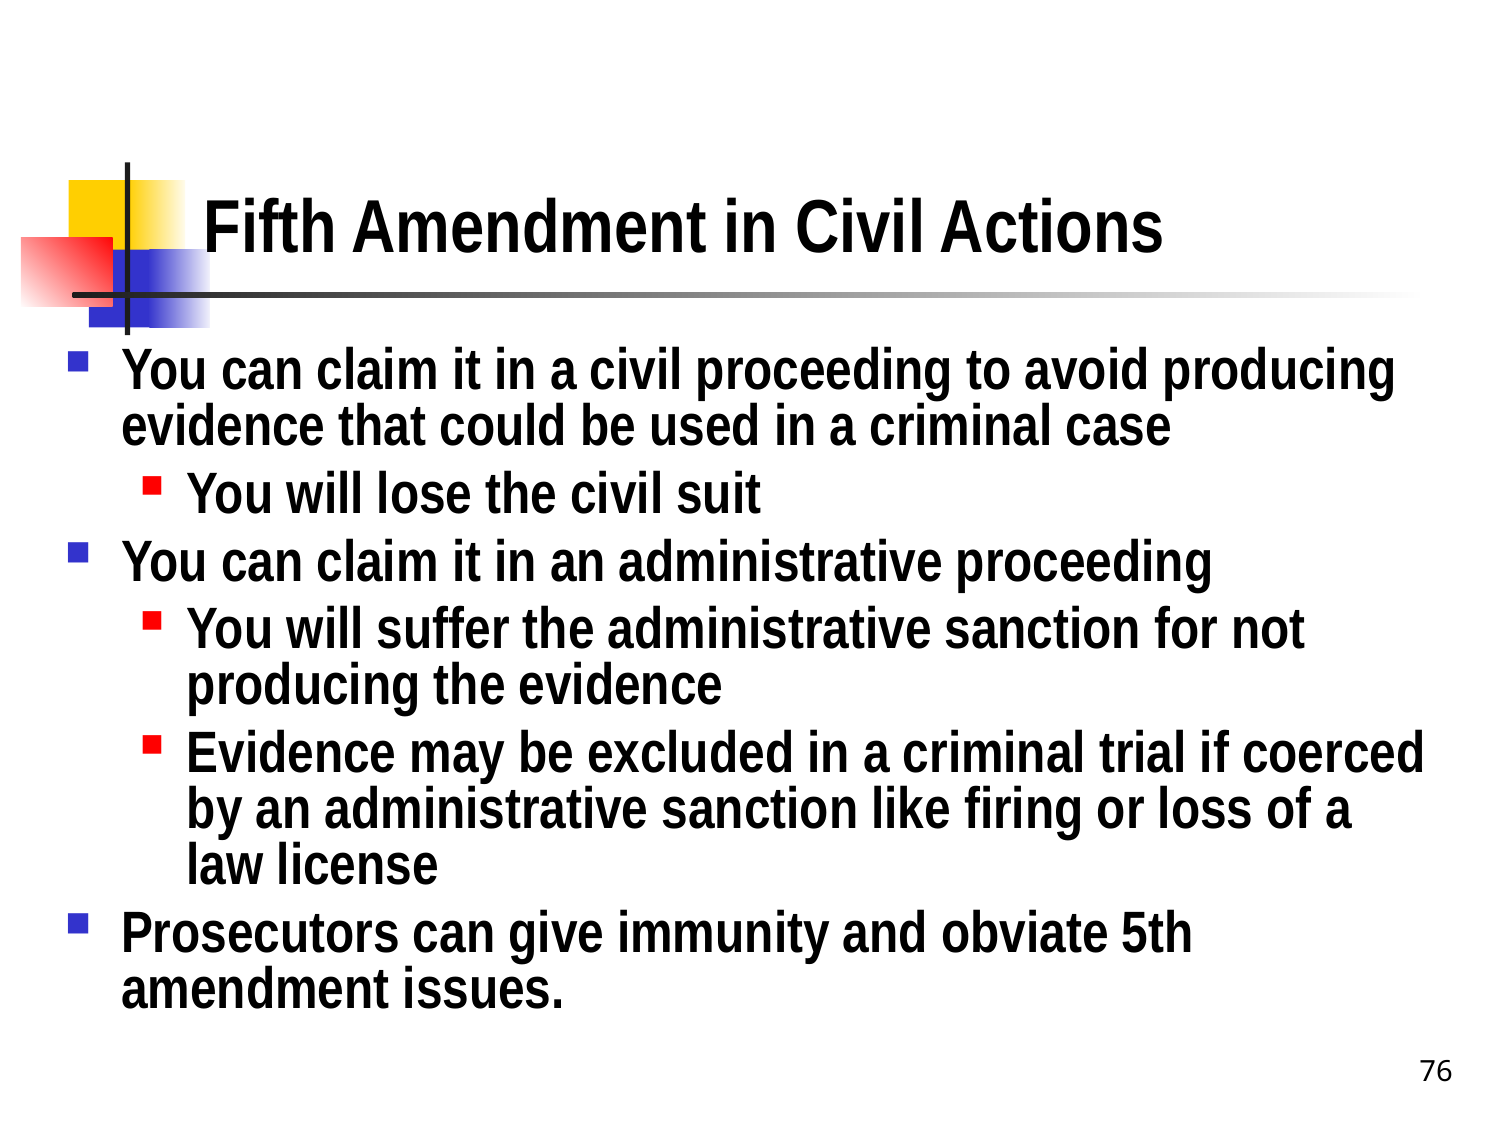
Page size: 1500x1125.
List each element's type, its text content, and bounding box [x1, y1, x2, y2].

title Fifth Amendment in Civil Actions [188, 35, 1468, 275]
slide_number 76 [1155, 1024, 1468, 1100]
list You can claim it in a civil proceeding to avoid producing evidence that could be used in a criminal case You will lose the civil suit You can claim it in an administrative proceeding You will suffer the administrative sanction for not producing the evidence Evidence may be excluded in a criminal trial if coerced by an administrative sanction like firing or loss of a law license Prosecutors can give immunity and obviate 5th amendment issues. [50, 337, 1450, 1075]
